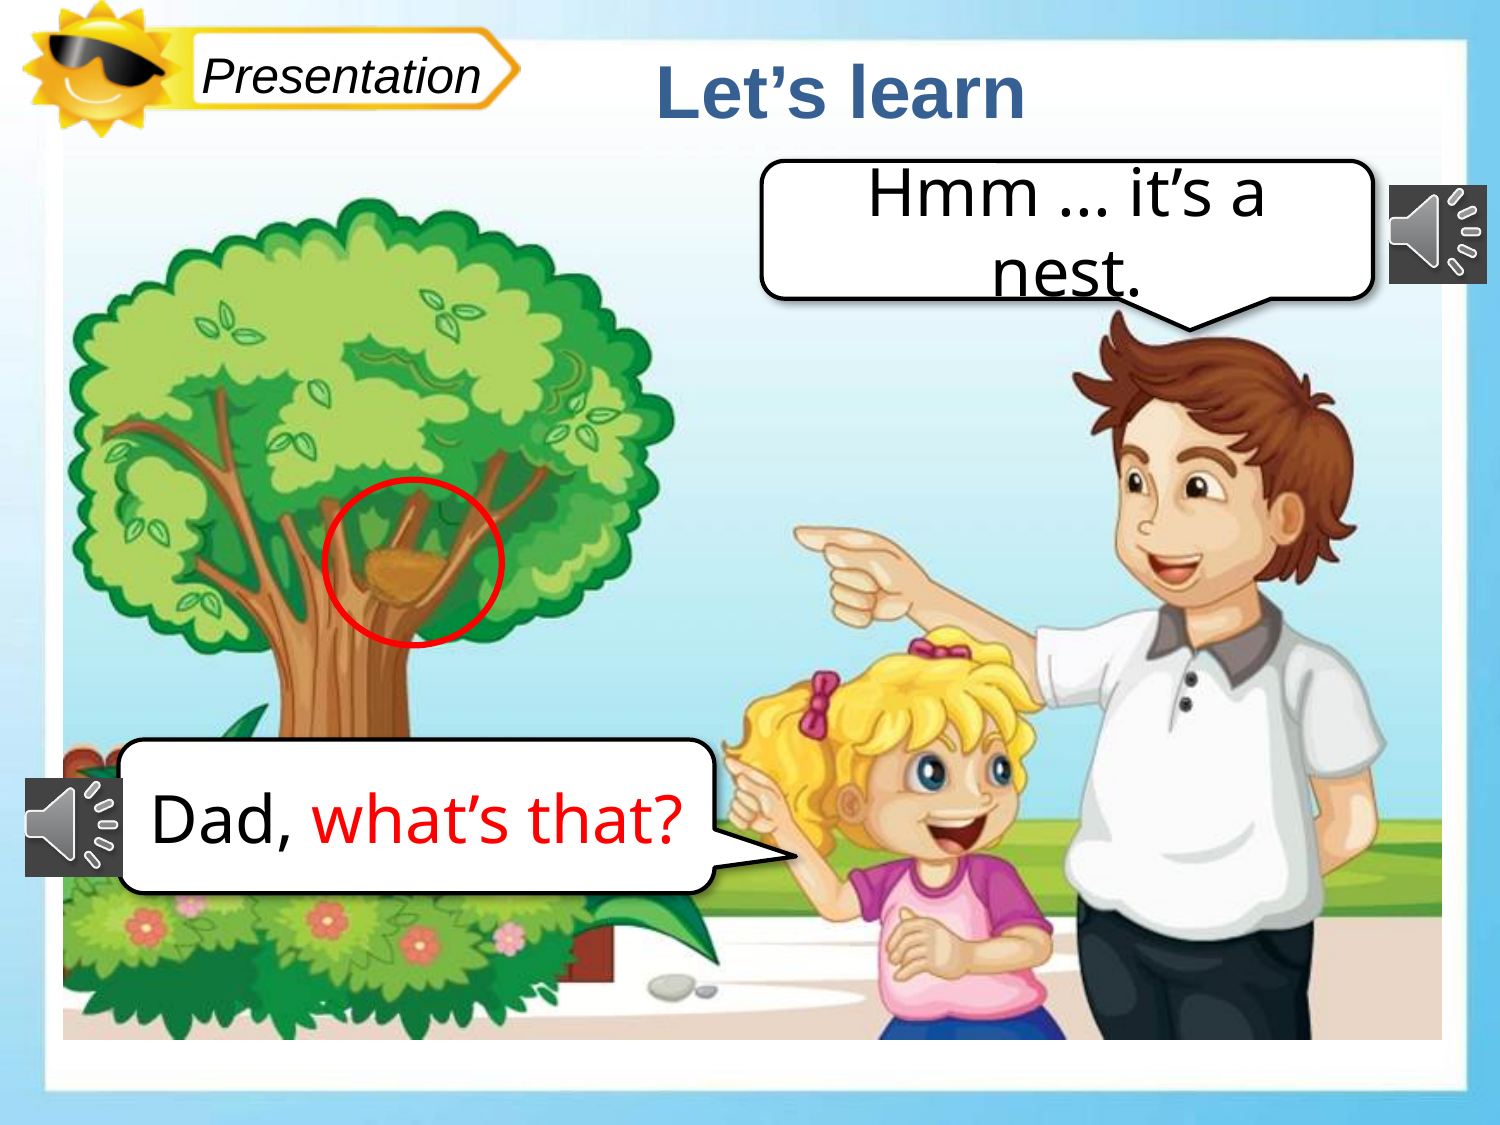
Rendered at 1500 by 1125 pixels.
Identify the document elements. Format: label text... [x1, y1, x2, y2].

picture [0, 0, 1500, 1125]
text_box Let’s learn [641, 35, 1044, 101]
